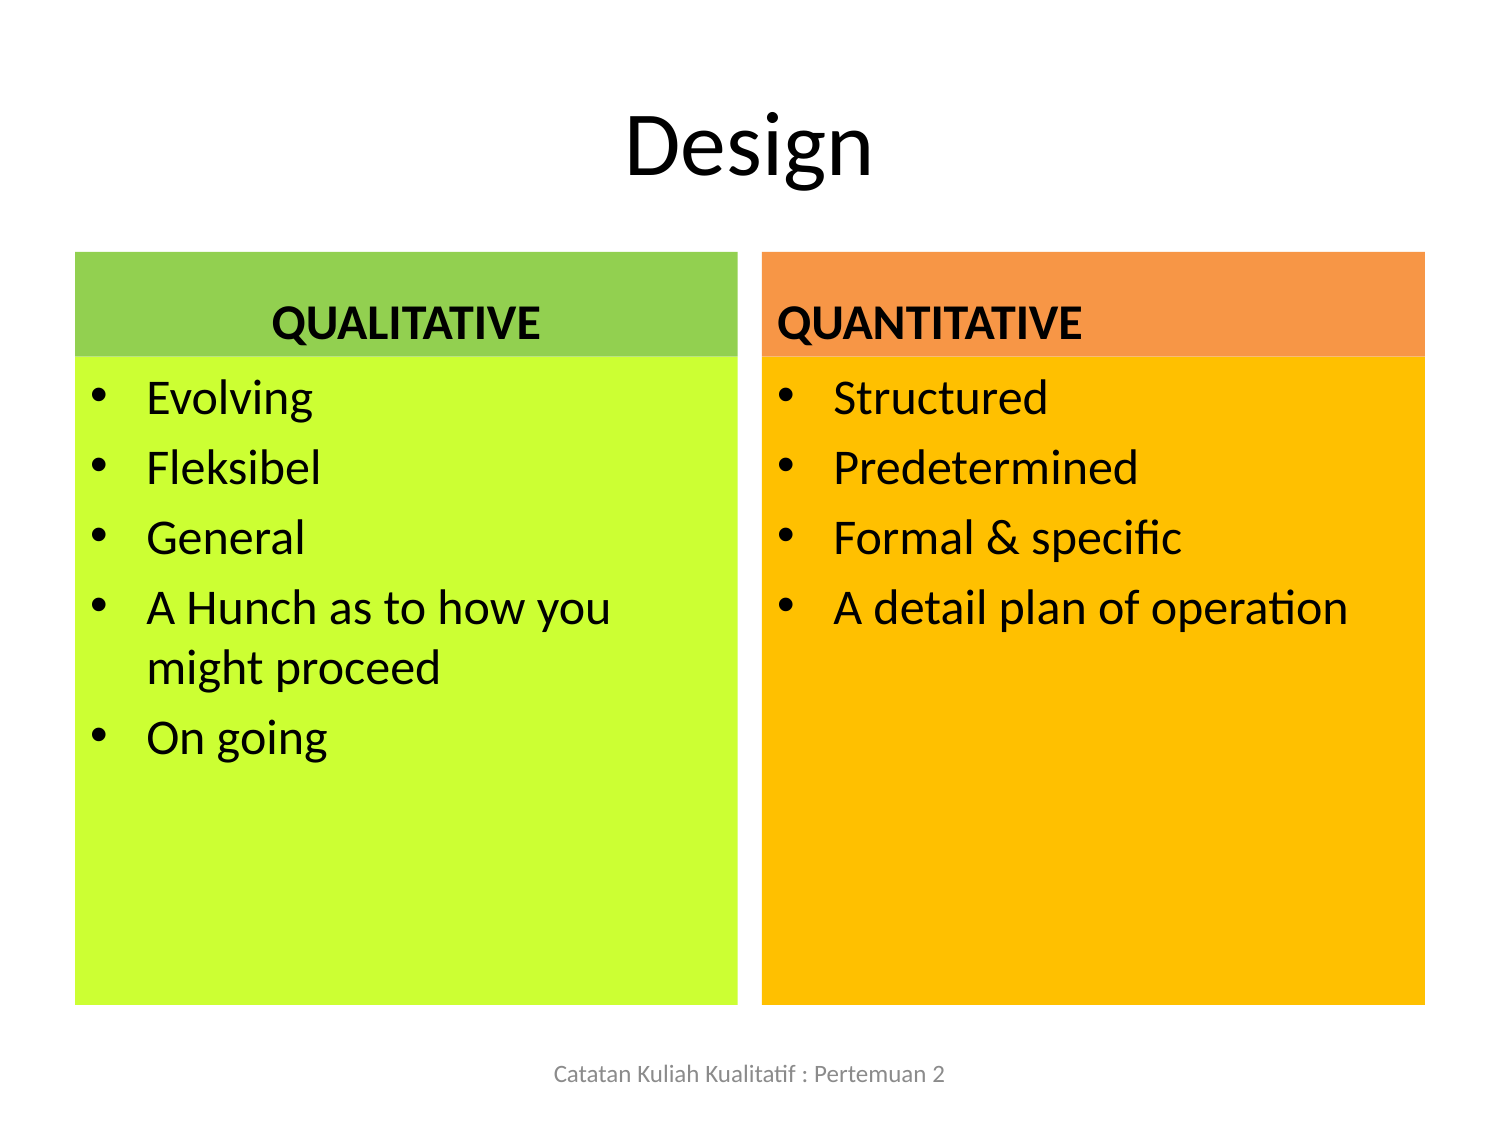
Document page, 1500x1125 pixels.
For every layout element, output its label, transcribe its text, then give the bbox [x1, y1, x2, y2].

list QUANTITATIVE [761, 251, 1425, 356]
footer Catatan Kuliah Kualitatif : Pertemuan 2 [512, 1042, 988, 1103]
list QUALITATIVE [75, 251, 738, 356]
list Structured Predetermined Formal & specific A detail plan of operation [761, 356, 1425, 1005]
list Evolving Fleksibel General A Hunch as to how you might proceed On going [75, 356, 738, 1005]
title Design [75, 45, 1425, 233]
